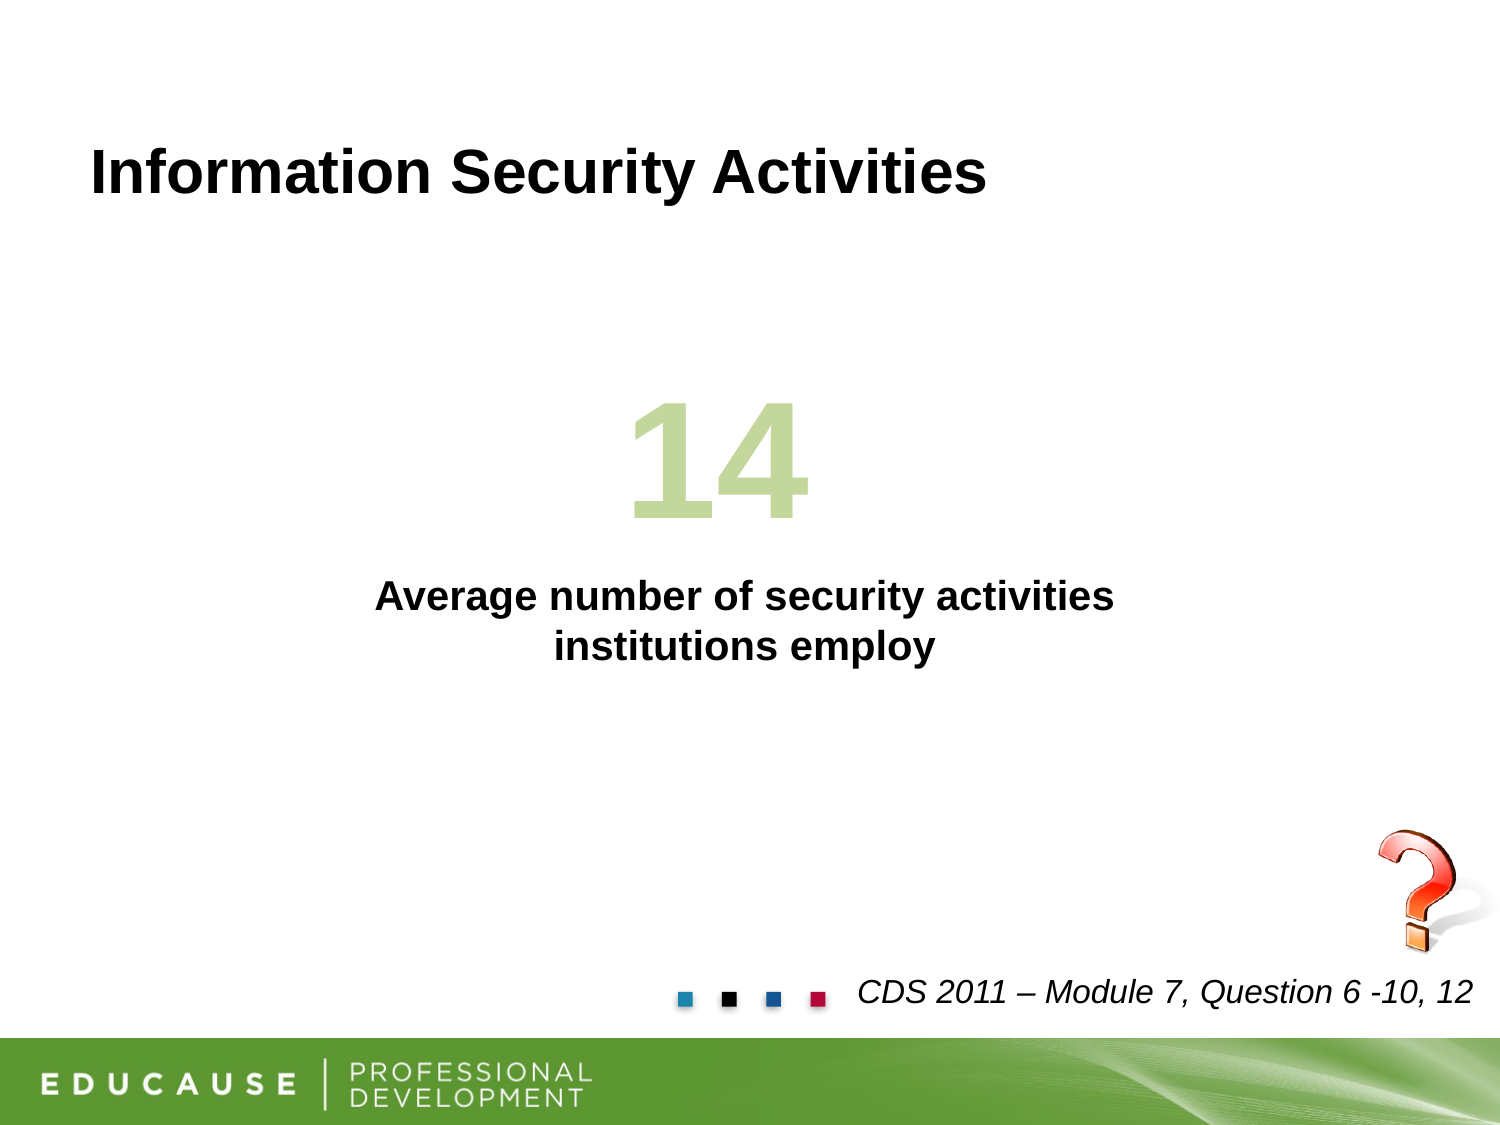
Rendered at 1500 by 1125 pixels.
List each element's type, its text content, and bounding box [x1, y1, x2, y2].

text_box Average number of security activities institutions employ [285, 561, 1205, 677]
text_box 14 [542, 344, 891, 560]
picture [1359, 821, 1500, 963]
text_box CDS 2011 – Module 7, Question 6 -10, 12 [842, 962, 1500, 1018]
picture [0, 1038, 1500, 1125]
title Information Security Activities [75, 75, 1450, 263]
